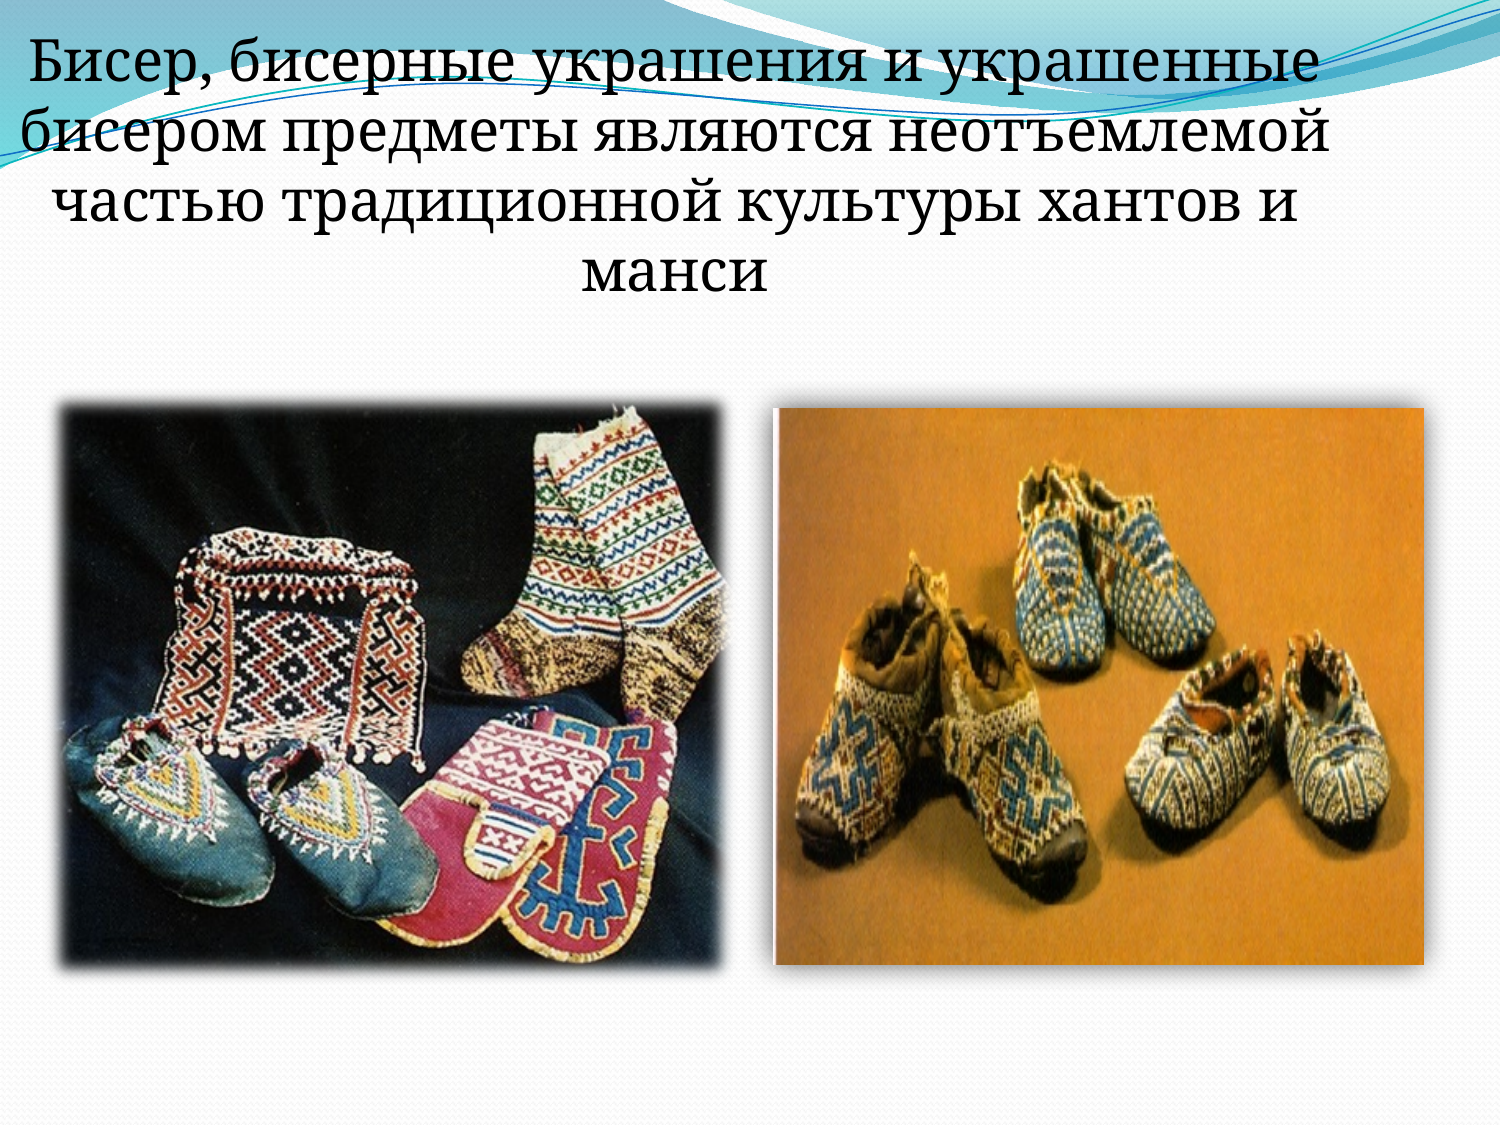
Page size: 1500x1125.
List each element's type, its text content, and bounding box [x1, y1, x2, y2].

picture [40, 385, 740, 988]
title Бисер, бисерные украшения и украшенные бисером предметы являются неотъемлемой частью традиционной культуры хантов и манси [0, 115, 1350, 304]
picture [773, 408, 1424, 965]
